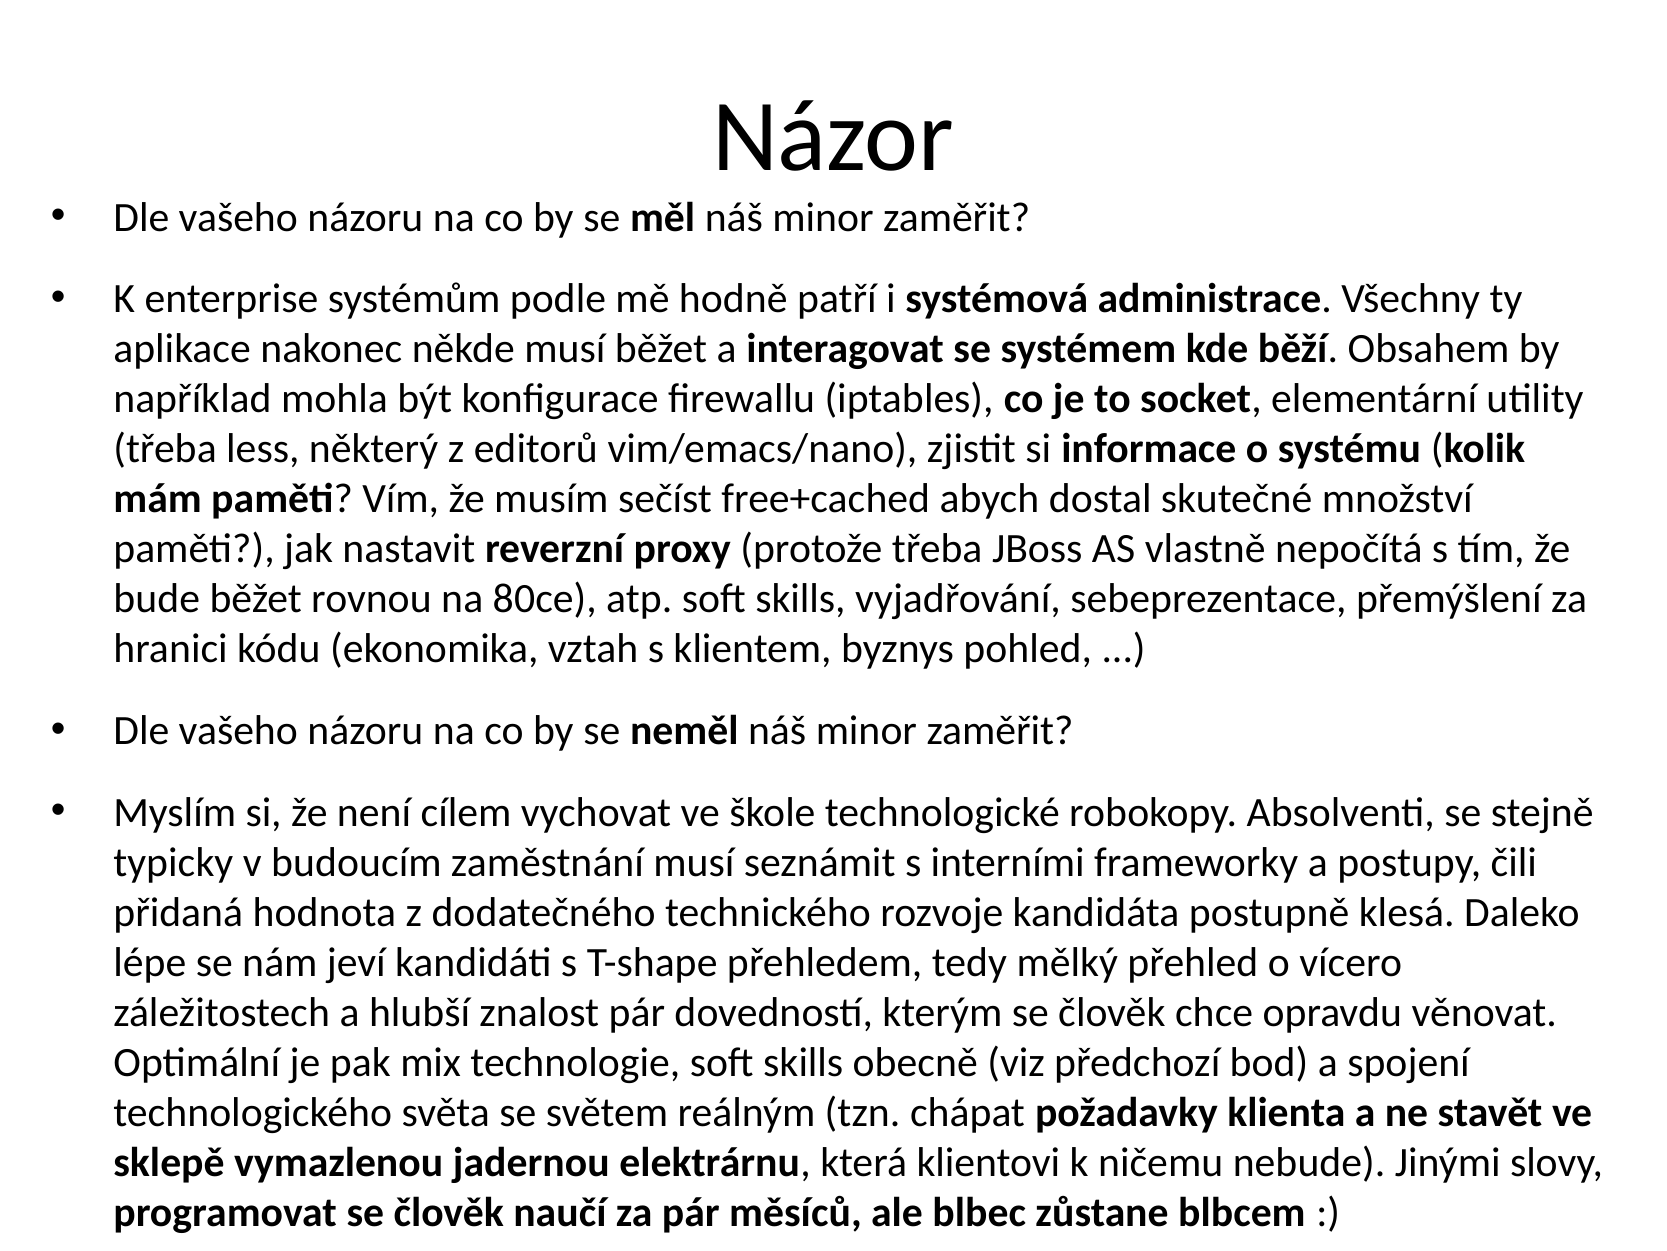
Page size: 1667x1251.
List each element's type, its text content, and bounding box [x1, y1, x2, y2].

title Názor [83, 24, 1584, 181]
list Dle vašeho názoru na co by se měl náš minor zaměřit? K enterprise systémům podle mě hodně patří i systémová administrace. Všechny ty aplikace nakonec někde musí běžet a interagovat se systémem kde běží. Obsahem by například mohla být konfigurace firewallu (iptables), co je to socket, elementární utility (třeba less, některý z editorů vim/emacs/nano), zjistit si informace o systému (kolik mám paměti? Vím, že musím sečíst free+cached abych dostal skutečné množství paměti?), jak nastavit reverzní proxy (protože třeba JBoss AS vlastně nepočítá s tím, že bude běžet rovnou na 80ce), atp. soft skills, vyjadřování, sebeprezentace, přemýšlení za hranici kódu (ekonomika, vztah s klientem, byznys pohled, ...) Dle vašeho názoru na co by se neměl náš minor zaměřit? Myslím si, že není cílem vychovat ve škole technologické robokopy. Absolventi, se stejně typicky v budoucím zaměstnání musí seznámit s interními frameworky a postupy, čili přidaná hodnota z dodatečného technického rozvoje kandidáta postupně klesá. Daleko lépe se nám jeví kandidáti s T-shape přehledem, tedy mělký přehled o vícero záležitostech a hlubší znalost pár dovedností, kterým se člověk chce opravdu věnovat. Optimální je pak mix technologie, soft skills obecně (viz předchozí bod) a spojení technologického světa se světem reálným (tzn. chápat požadavky klienta a ne stavět ve sklepě vymazlenou jadernou elektrárnu, která klientovi k ničemu nebude). Jinými slovy, programovat se člověk naučí za pár měsíců, ale blbec zůstane blbcem :) [34, 181, 1624, 1168]
